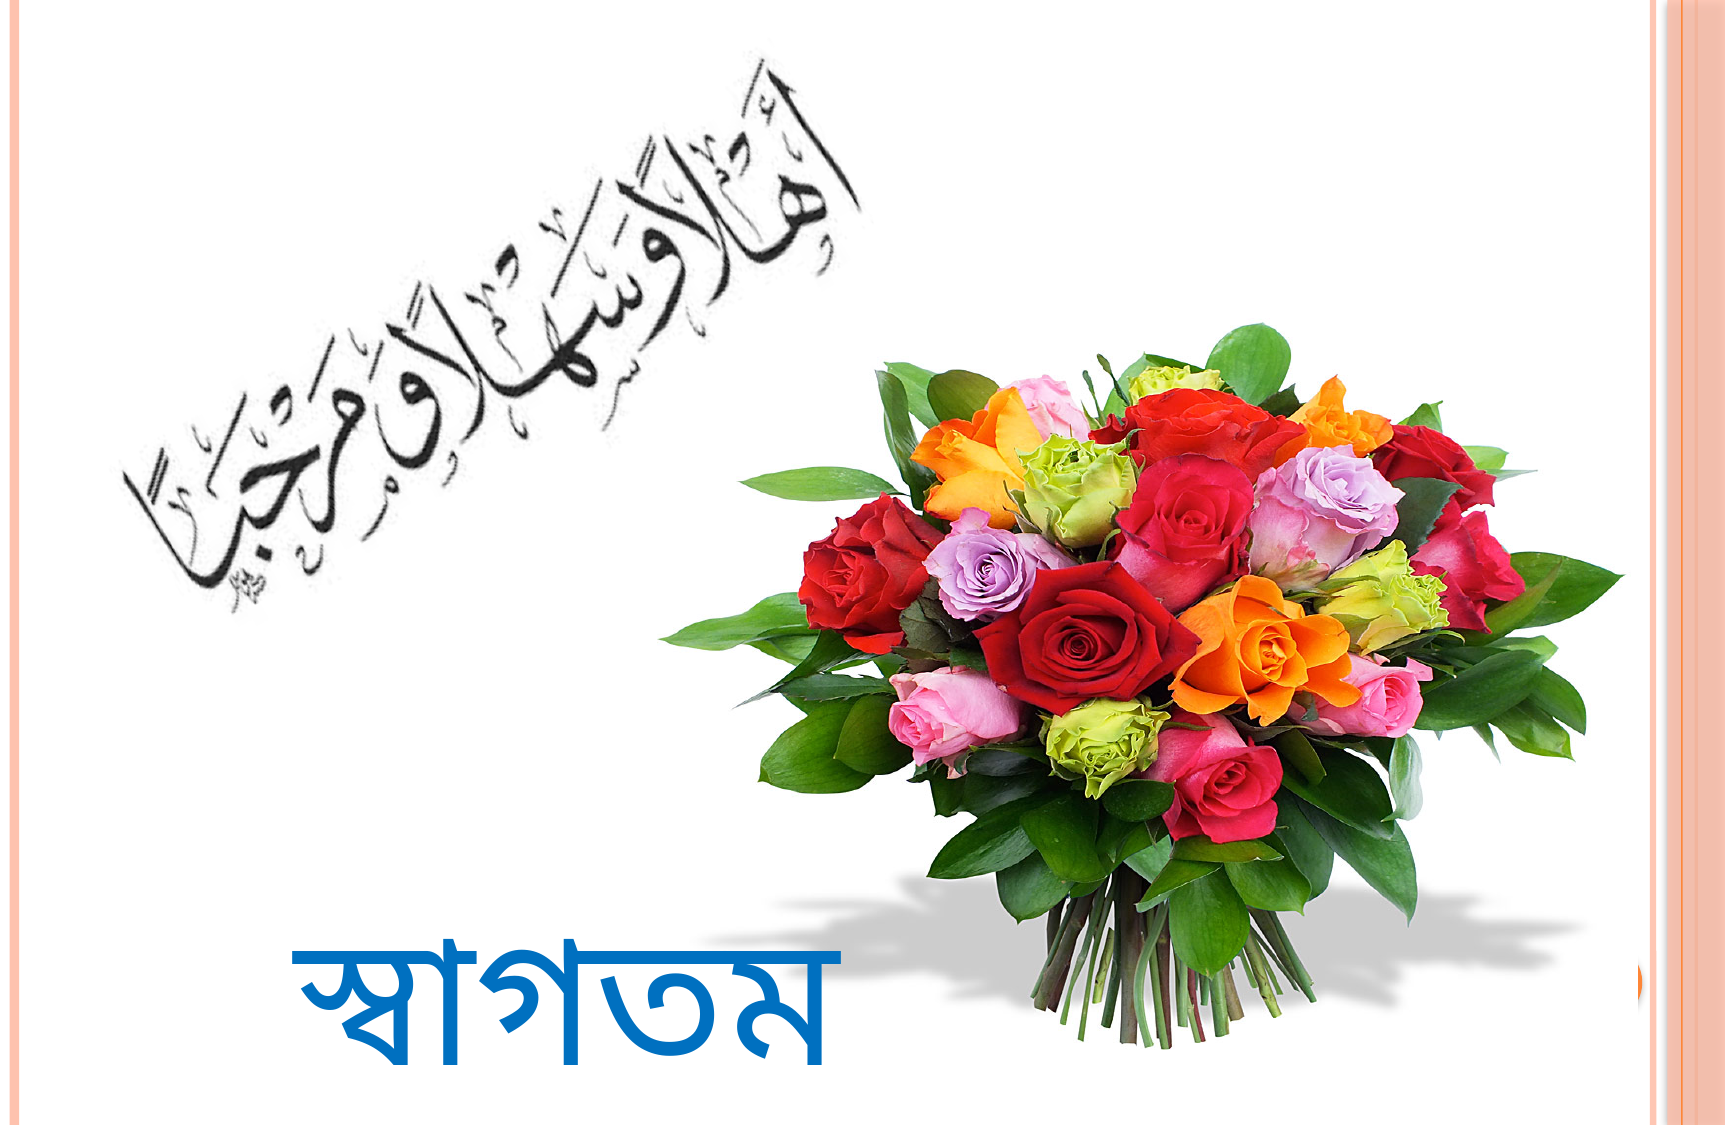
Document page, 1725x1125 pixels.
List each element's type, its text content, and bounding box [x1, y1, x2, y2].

picture [35, 9, 1638, 1087]
text_box স্বাগতম [225, 899, 910, 1125]
